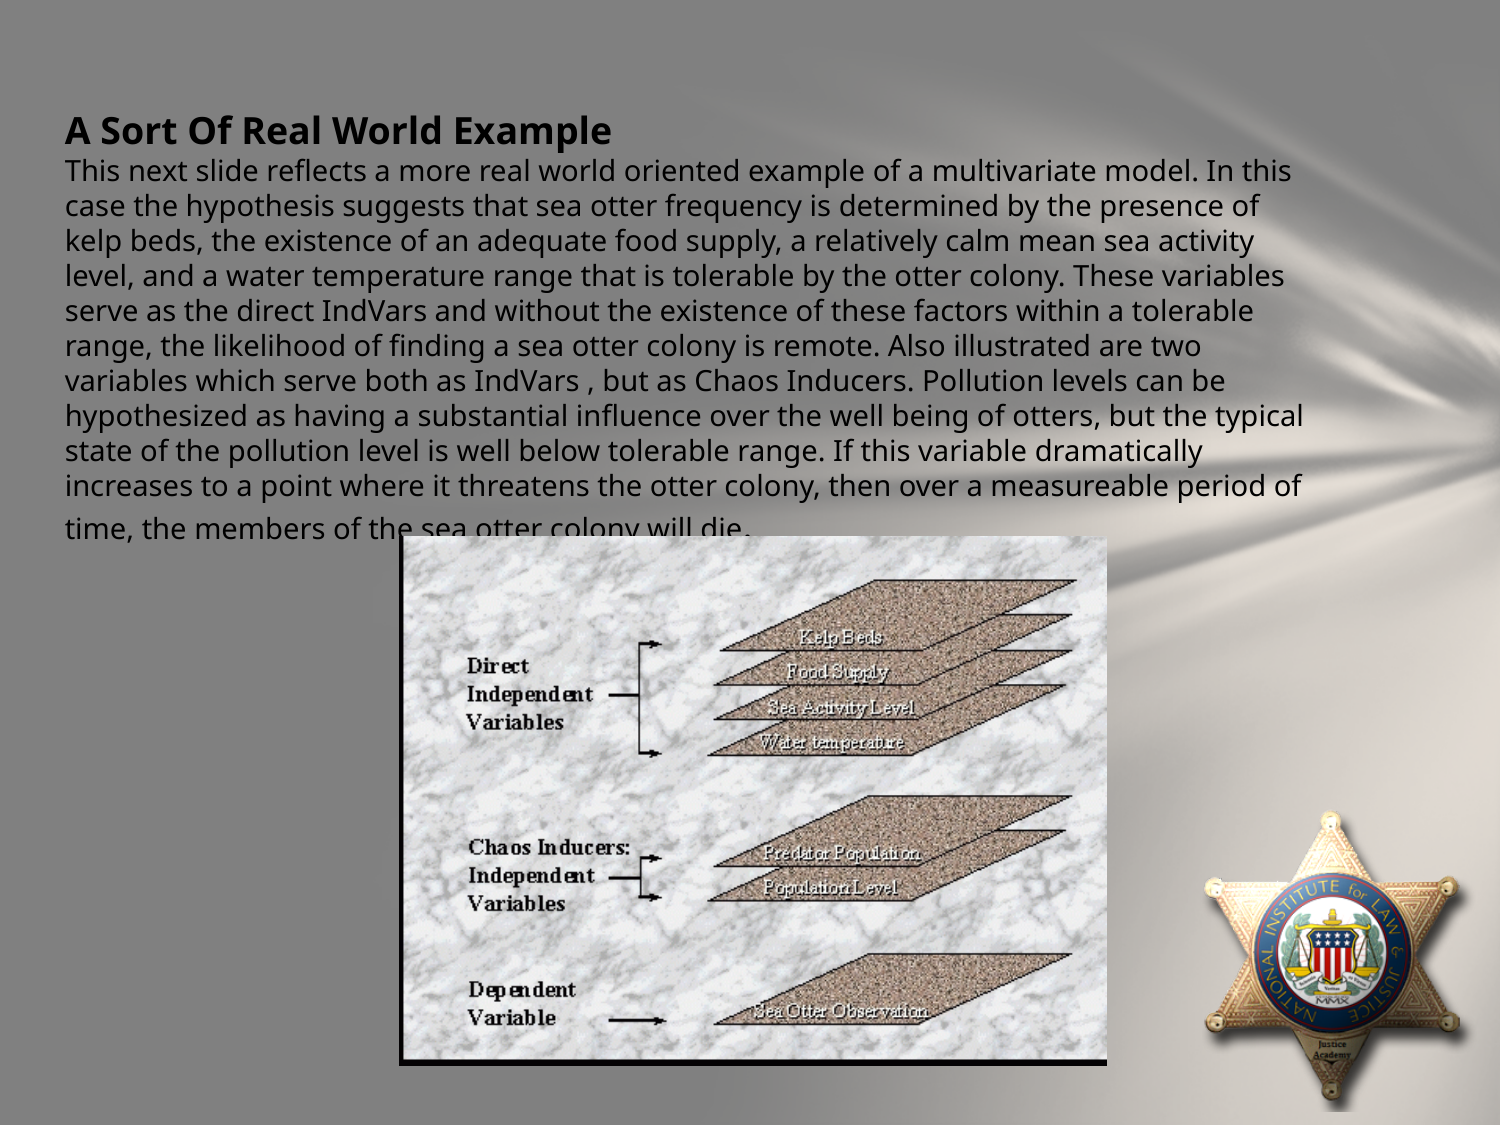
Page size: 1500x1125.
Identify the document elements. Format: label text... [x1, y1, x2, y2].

text_box A Sort Of Real World Example This next slide reflects a more real world oriented example of a multivariate model. In this case the hypothesis suggests that sea otter frequency is determined by the presence of kelp beds, the existence of an adequate food supply, a relatively calm mean sea activity level, and a water temperature range that is tolerable by the otter colony. These variables serve as the direct IndVars and without the existence of these factors within a tolerable range, the likelihood of finding a sea otter colony is remote. Also illustrated are two variables which serve both as IndVars , but as Chaos Inducers. Pollution levels can be hypothesized as having a substantial influence over the well being of otters, but the typical state of the pollution level is well below tolerable range. If this variable dramatically increases to a point where it threatens the otter colony, then over a measureable period of time, the members of the sea otter colony will die. [49, 99, 1325, 600]
picture [399, 536, 1107, 1067]
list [1174, 799, 1487, 1112]
